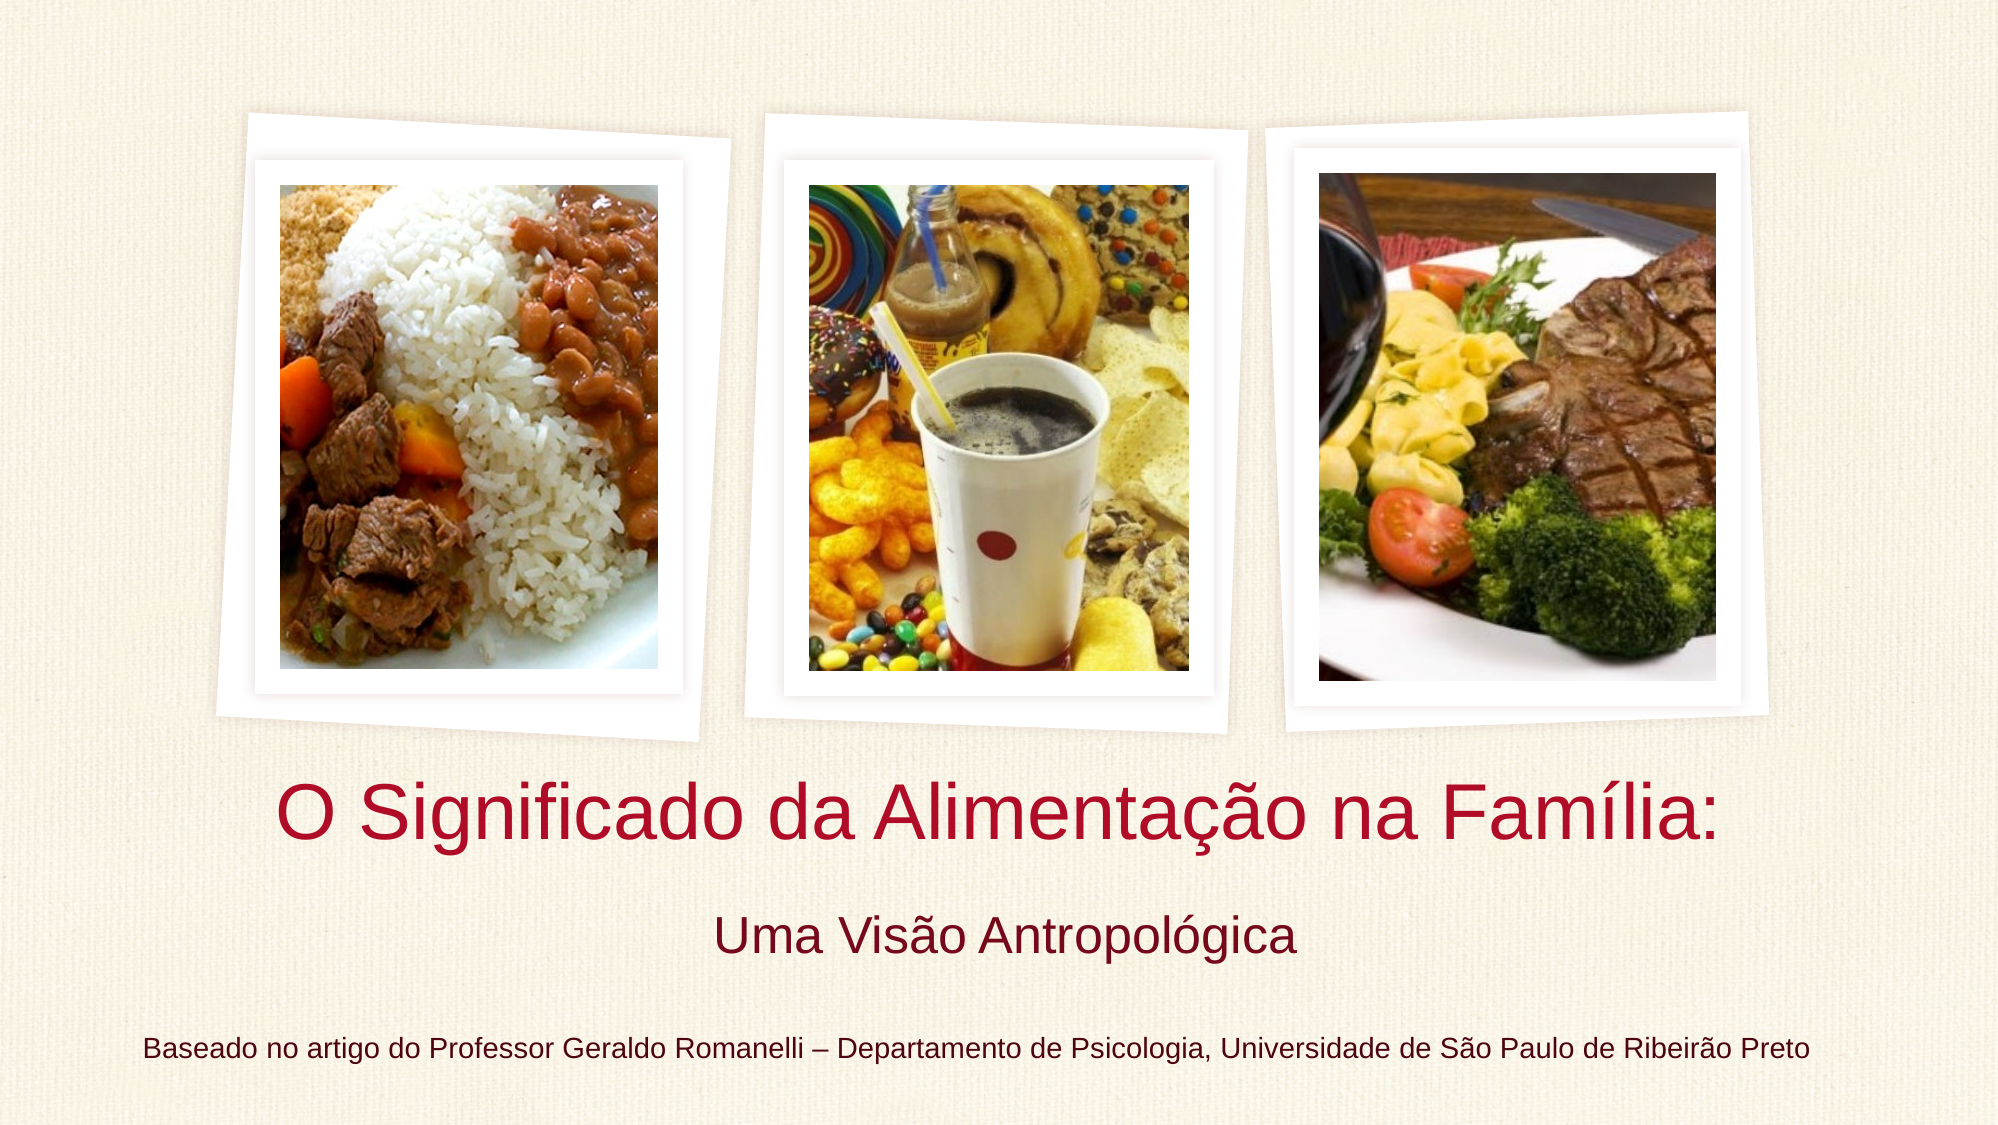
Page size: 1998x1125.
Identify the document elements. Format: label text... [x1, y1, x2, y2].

picture [0, 0, 1998, 1125]
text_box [279, 184, 659, 670]
title O Significado da Alimentação na Família: [248, 738, 1750, 895]
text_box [1318, 172, 1717, 681]
text_box Baseado no artigo do Professor Geraldo Romanelli – Departamento de Psicologia, Universidade de São Paulo de Ribeirão Preto [105, 1021, 1851, 1072]
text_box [808, 184, 1189, 671]
list Uma Visão Antropológica [255, 898, 1757, 975]
